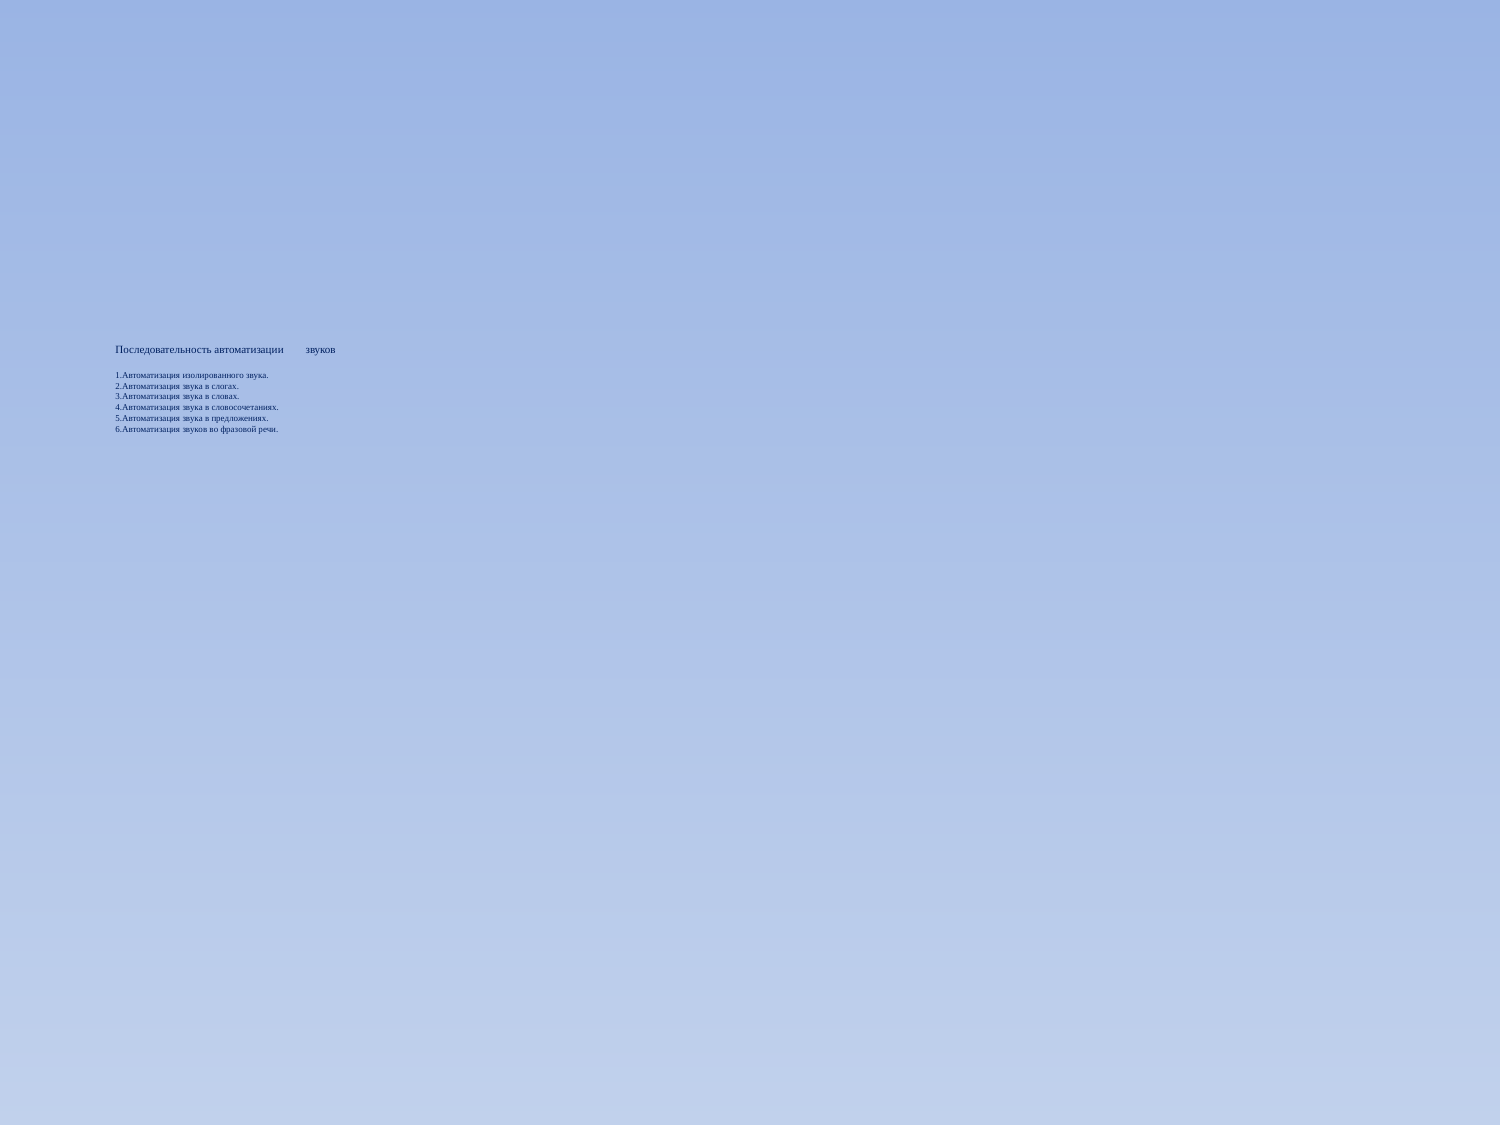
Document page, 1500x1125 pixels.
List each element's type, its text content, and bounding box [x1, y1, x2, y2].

title Последовательность автоматизации звуков 1.Автоматизация изолированного звука. 2.Автоматизация звука в слогах. 3.Автоматизация звука в словах. 4.Автоматизация звука в словосочетаниях. 5.Автоматизация звука в предложениях. 6.Автоматизация звуков во фразовой речи. [100, 267, 1451, 455]
